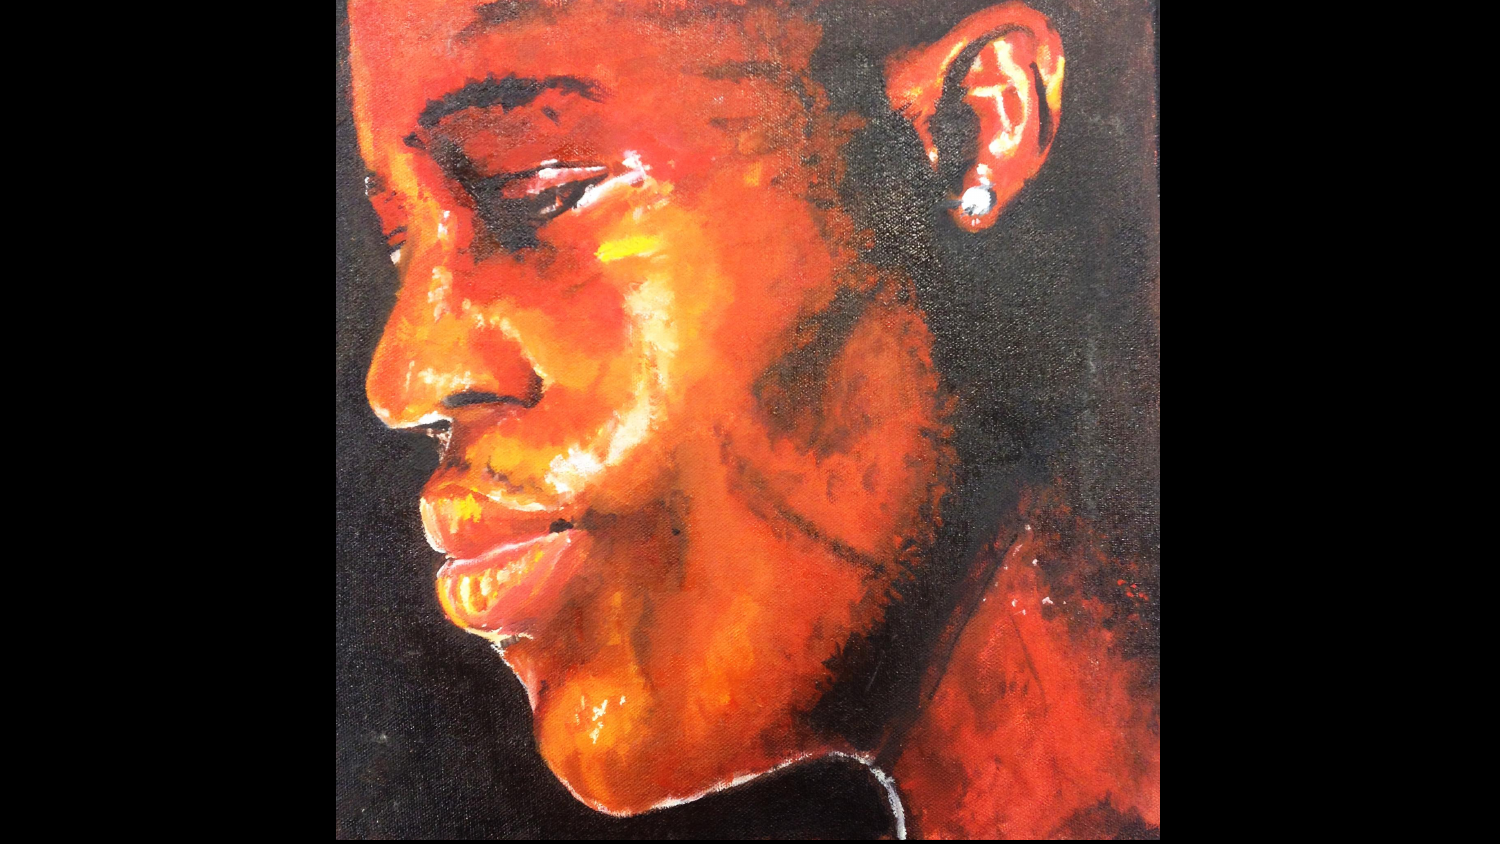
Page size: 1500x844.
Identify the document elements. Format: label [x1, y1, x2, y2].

picture [336, 0, 1160, 840]
